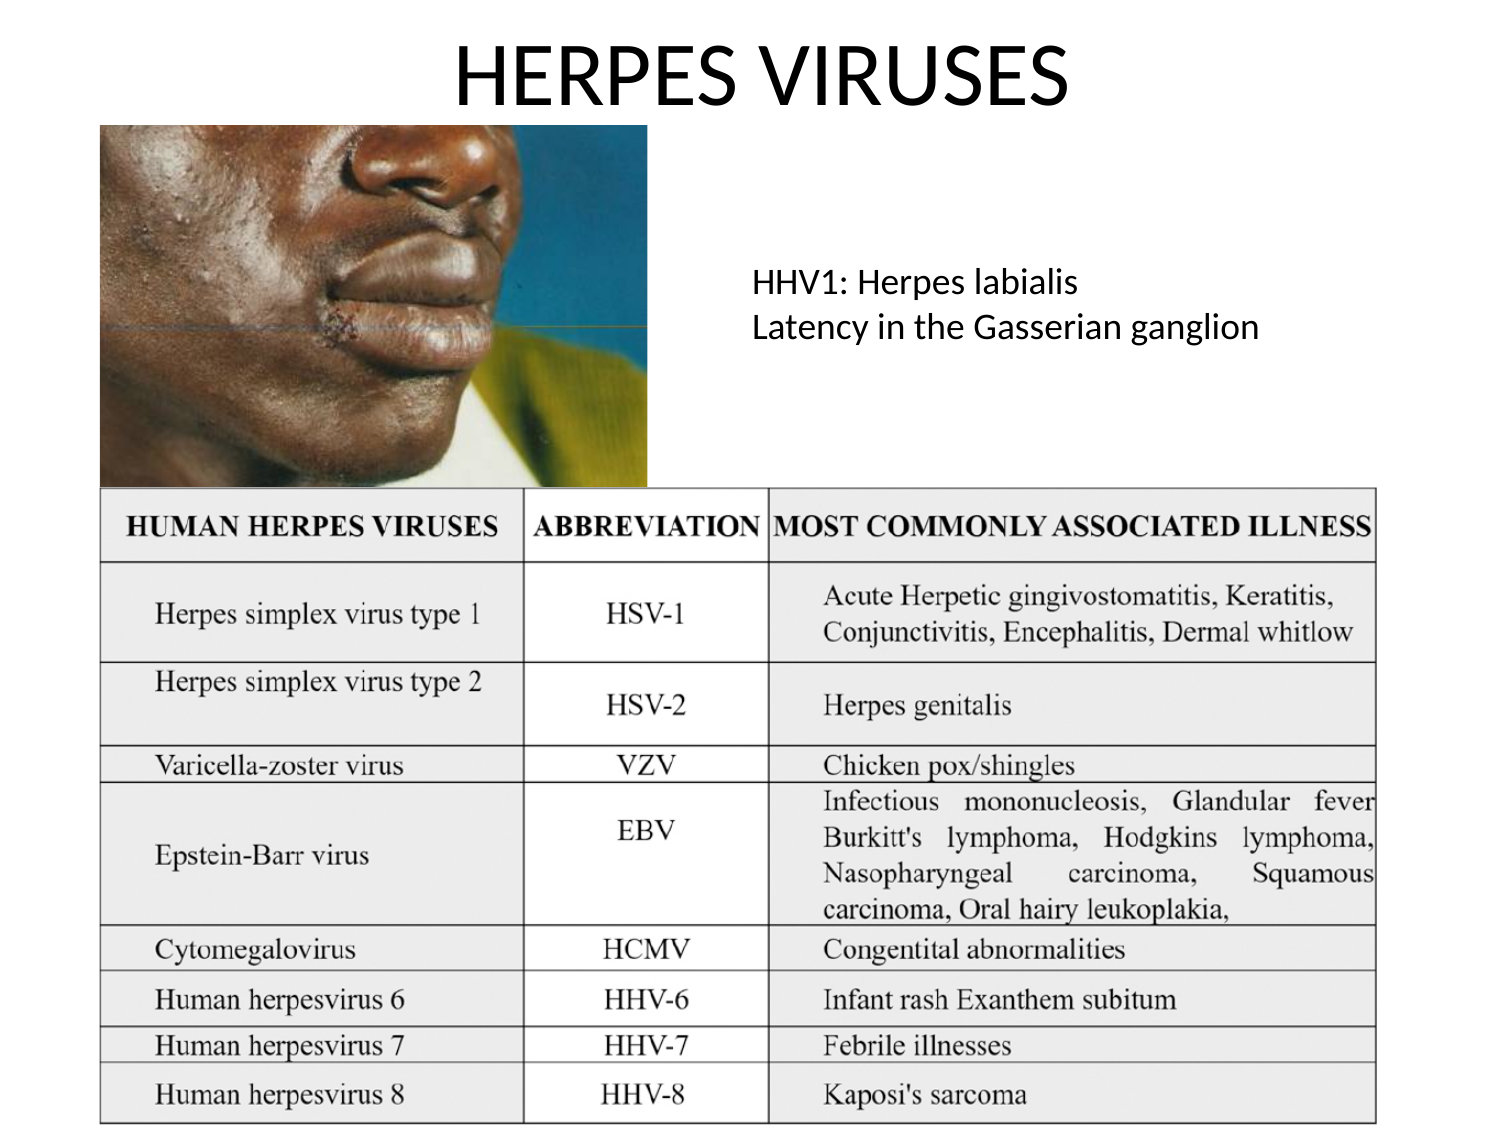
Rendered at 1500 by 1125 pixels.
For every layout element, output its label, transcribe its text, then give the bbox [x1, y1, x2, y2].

text_box HHV1: Herpes labialis Latency in the Gasserian ganglion [737, 249, 1400, 355]
title HERPES VIRUSES [87, 0, 1438, 138]
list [99, 487, 1377, 1125]
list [99, 124, 648, 486]
